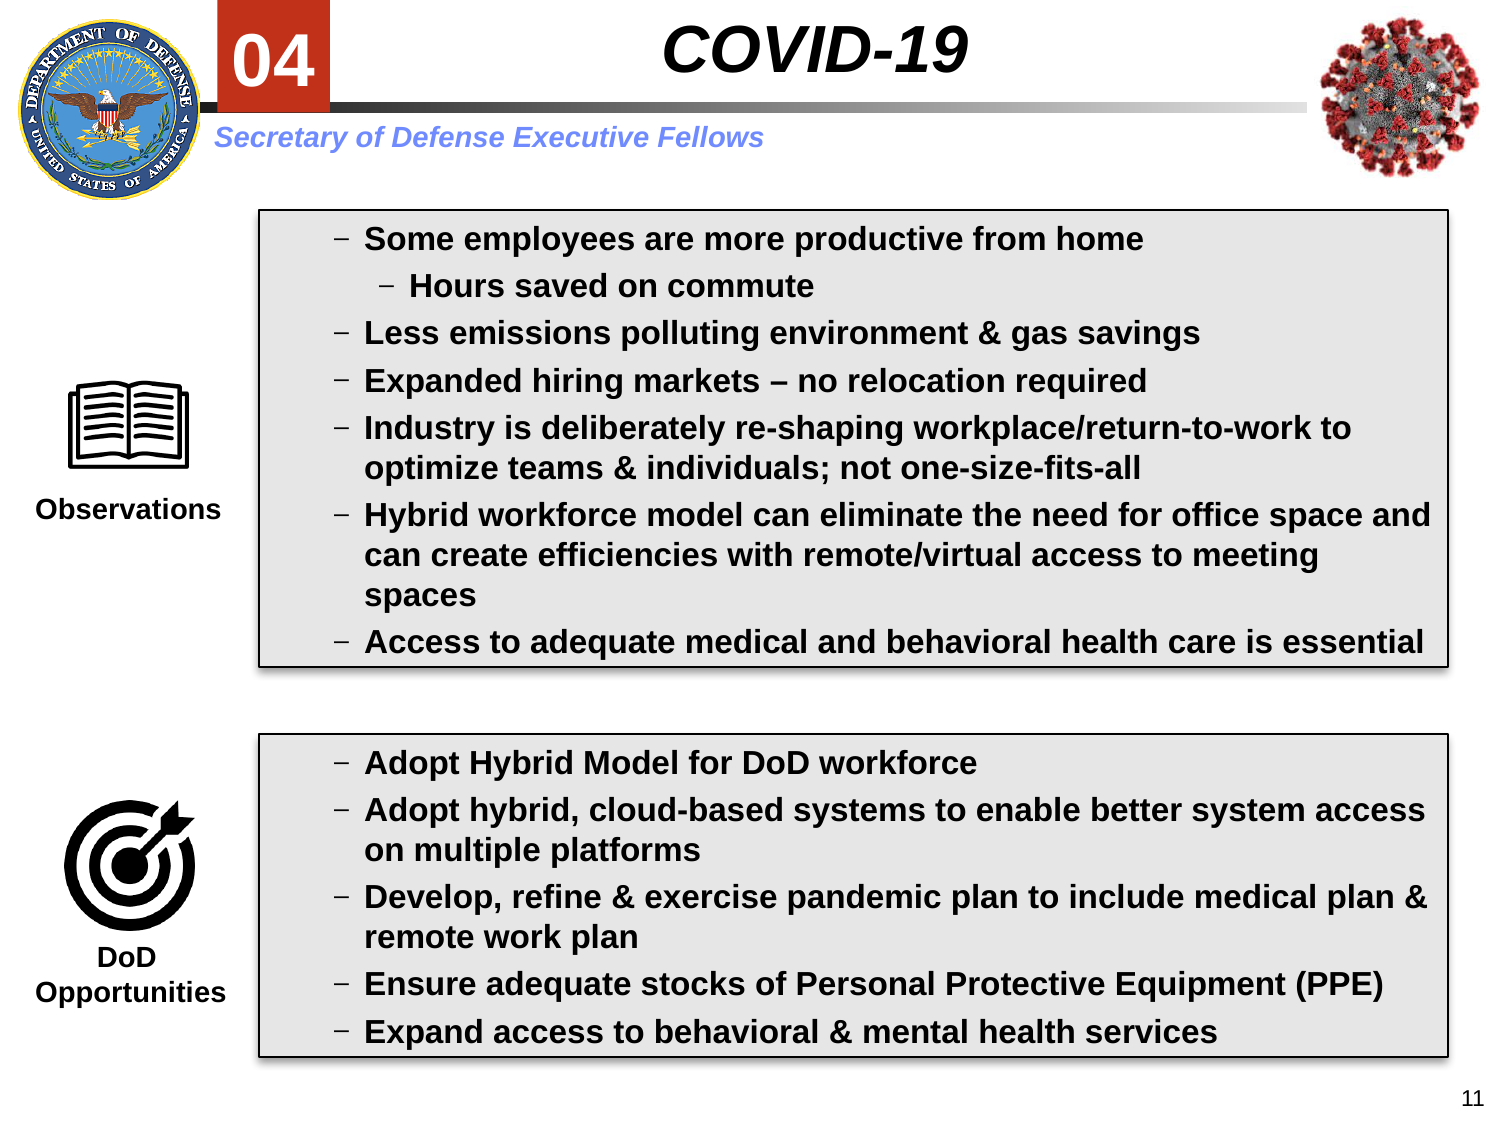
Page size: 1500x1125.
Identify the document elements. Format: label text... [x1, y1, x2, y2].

text_box DoD Opportunities [20, 930, 242, 1016]
text_box 04 [217, 0, 330, 113]
text_box Some employees are more productive from home Hours saved on commute Less emissions polluting environment & gas savings Expanded hiring markets – no relocation required Industry is deliberately re-shaping workplace/return-to-work to optimize teams & individuals; not one-size-fits-all Hybrid workforce model can eliminate the need for office space and can create efficiencies with remote/virtual access to meeting spaces Access to adequate medical and behavioral health care is essential [259, 209, 1448, 668]
text_box 11 [1409, 1068, 1500, 1125]
text_box Observations [20, 483, 237, 534]
text_box Adopt Hybrid Model for DoD workforce Adopt hybrid, cloud-based systems to enable better system access on multiple platforms Develop, refine & exercise pandemic plan to include medical plan & remote work plan Ensure adequate stocks of Personal Protective Equipment (PPE) Expand access to behavioral & mental health services [259, 733, 1448, 1058]
picture [64, 800, 196, 931]
picture [18, 19, 200, 200]
picture [1307, 6, 1493, 192]
picture [68, 364, 189, 485]
title COVID-19 [330, 3, 1365, 104]
